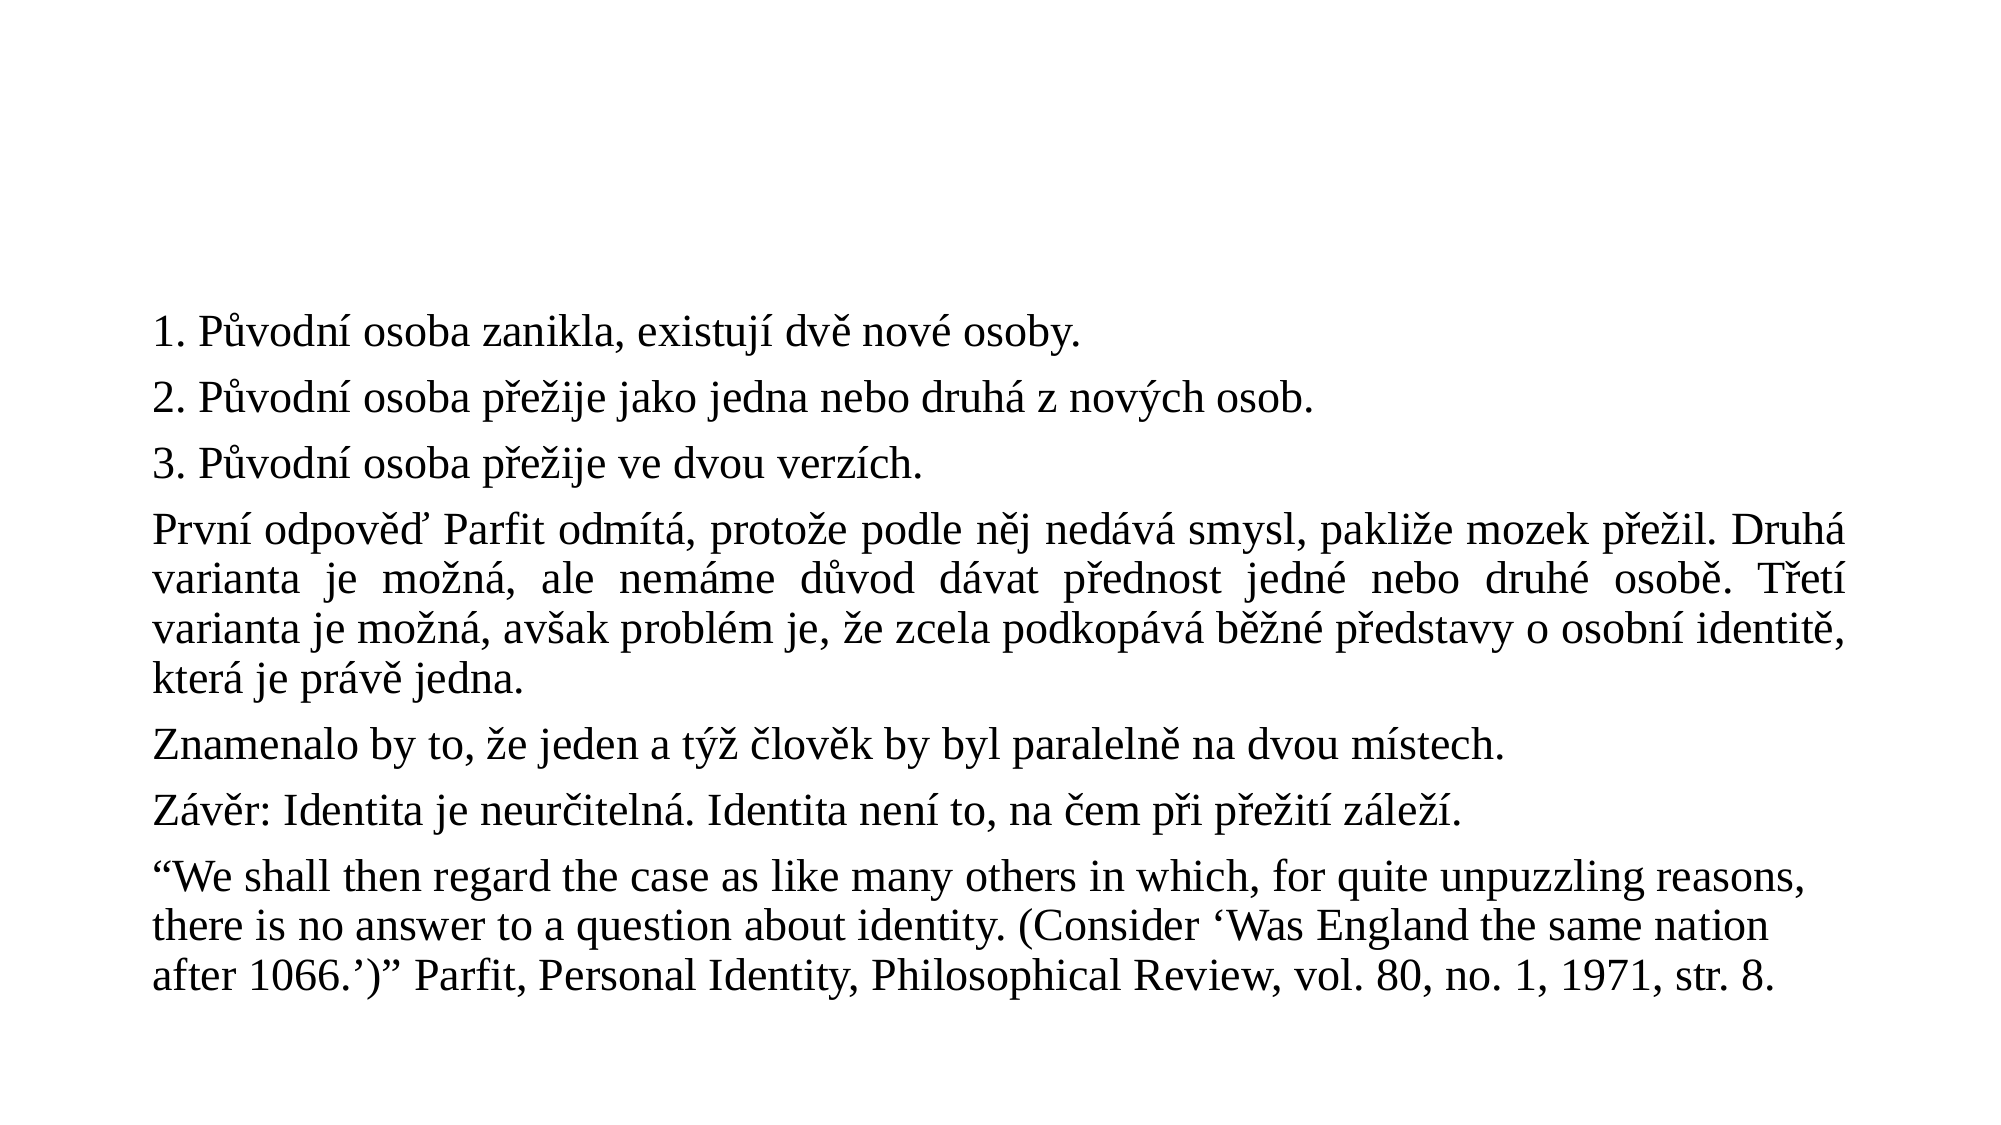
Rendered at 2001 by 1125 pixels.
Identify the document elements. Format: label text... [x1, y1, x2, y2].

list 1. Původní osoba zanikla, existují dvě nové osoby. 2. Původní osoba přežije jako jedna nebo druhá z nových osob. 3. Původní osoba přežije ve dvou verzích. První odpověď Parfit odmítá, protože podle něj nedává smysl, pakliže mozek přežil. Druhá varianta je možná, ale nemáme důvod dávat přednost jedné nebo druhé osobě. Třetí varianta je možná, avšak problém je, že zcela podkopává běžné představy o osobní identitě, která je právě jedna. Znamenalo by to, že jeden a týž člověk by byl paralelně na dvou místech. Závěr: Identita je neurčitelná. Identita není to, na čem při přežití záleží. “We shall then regard the case as like many others in which, for quite unpuzzling reasons, there is no answer to a question about identity. (Consider ‘Was England the same nation after 1066.’)” Parfit, Personal Identity, Philosophical Review, vol. 80, no. 1, 1971, str. 8. [137, 299, 1863, 1014]
